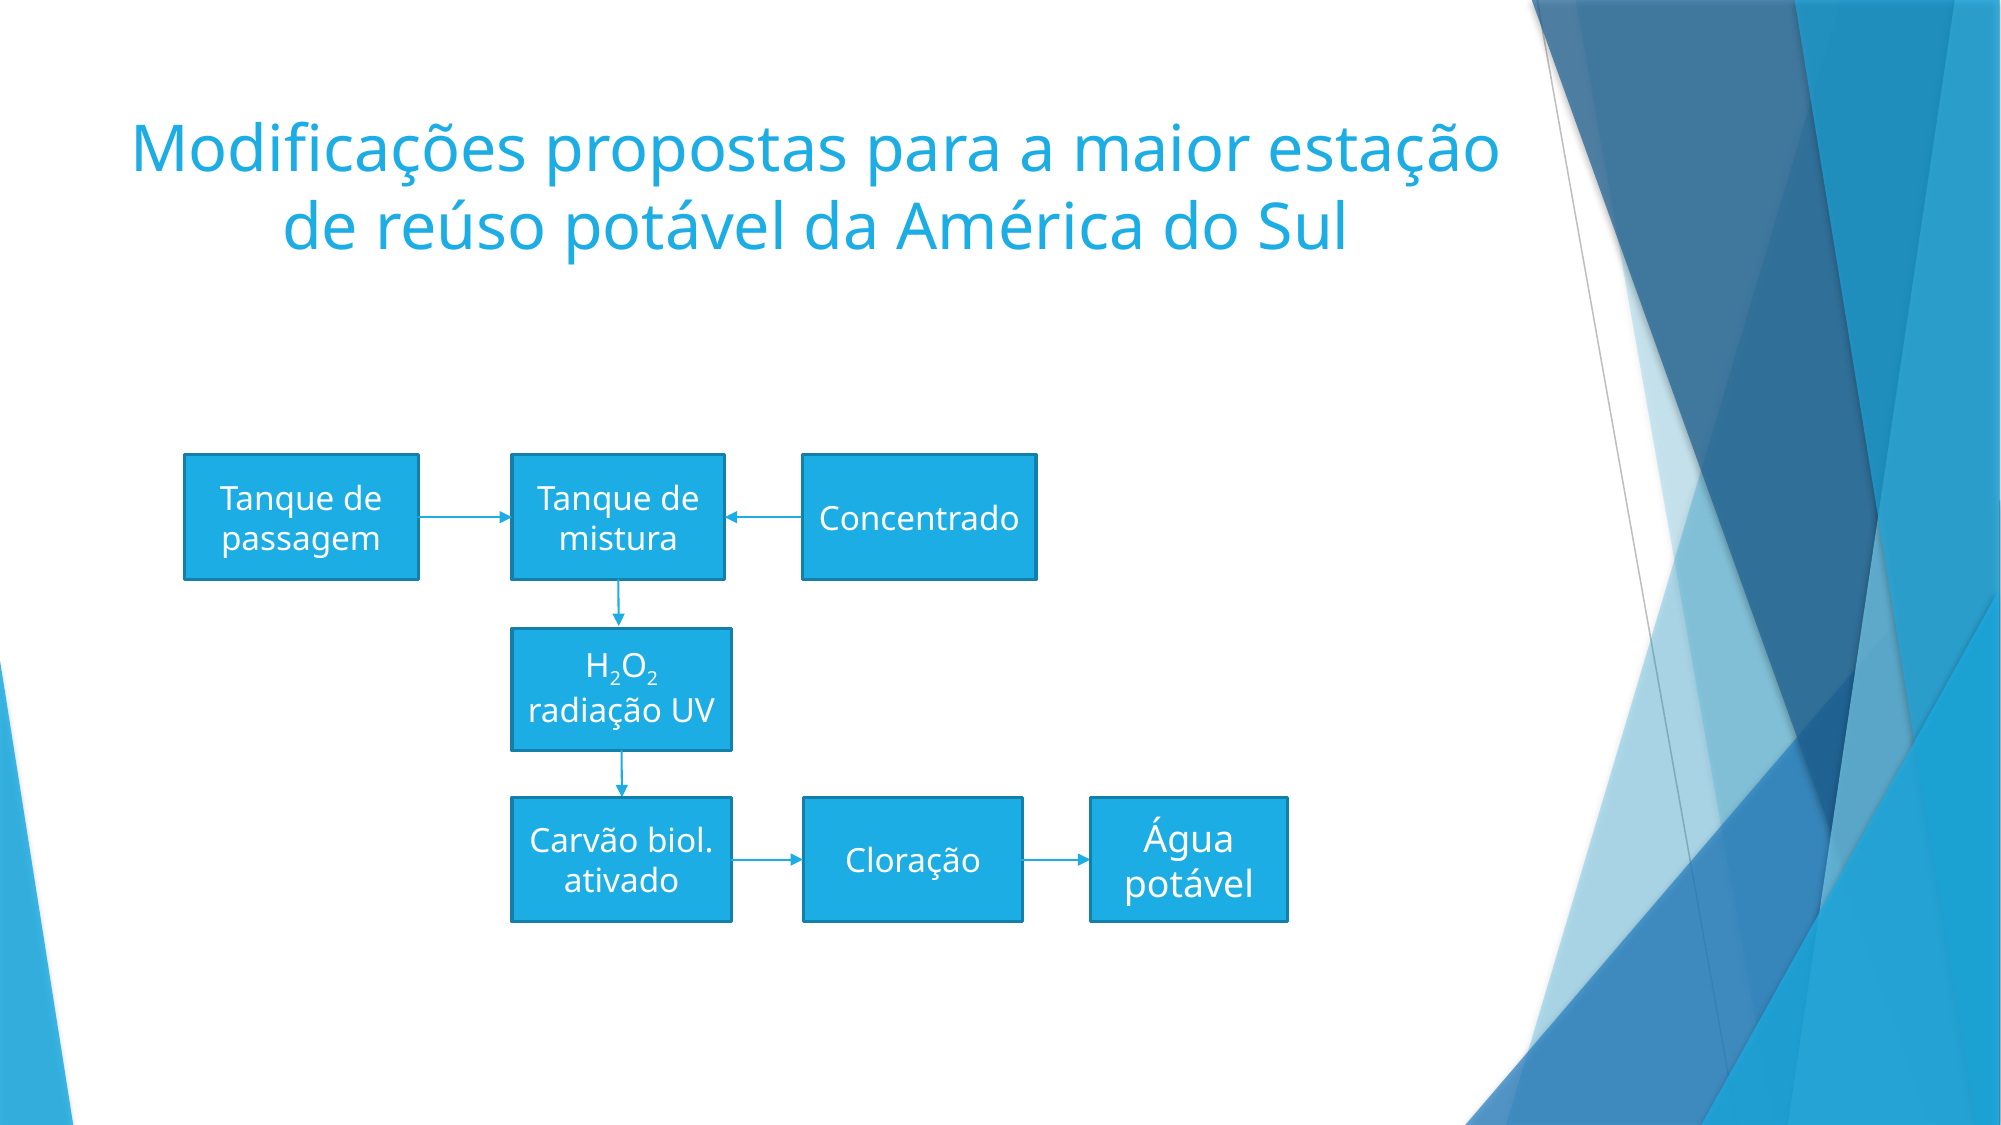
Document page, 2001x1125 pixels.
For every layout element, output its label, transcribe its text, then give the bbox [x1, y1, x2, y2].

text_box Água potável [1089, 796, 1289, 923]
text_box Tanque de mistura [510, 453, 726, 581]
title Modificações propostas para a maior estação de reúso potável da América do Sul [111, 99, 1522, 317]
text_box Concentrado [801, 453, 1038, 581]
text_box H2O2 radiação UV [510, 627, 733, 752]
text_box Tanque de passagem [183, 453, 420, 581]
text_box Cloração [802, 796, 1024, 923]
text_box Carvão biol. ativado [510, 796, 733, 923]
